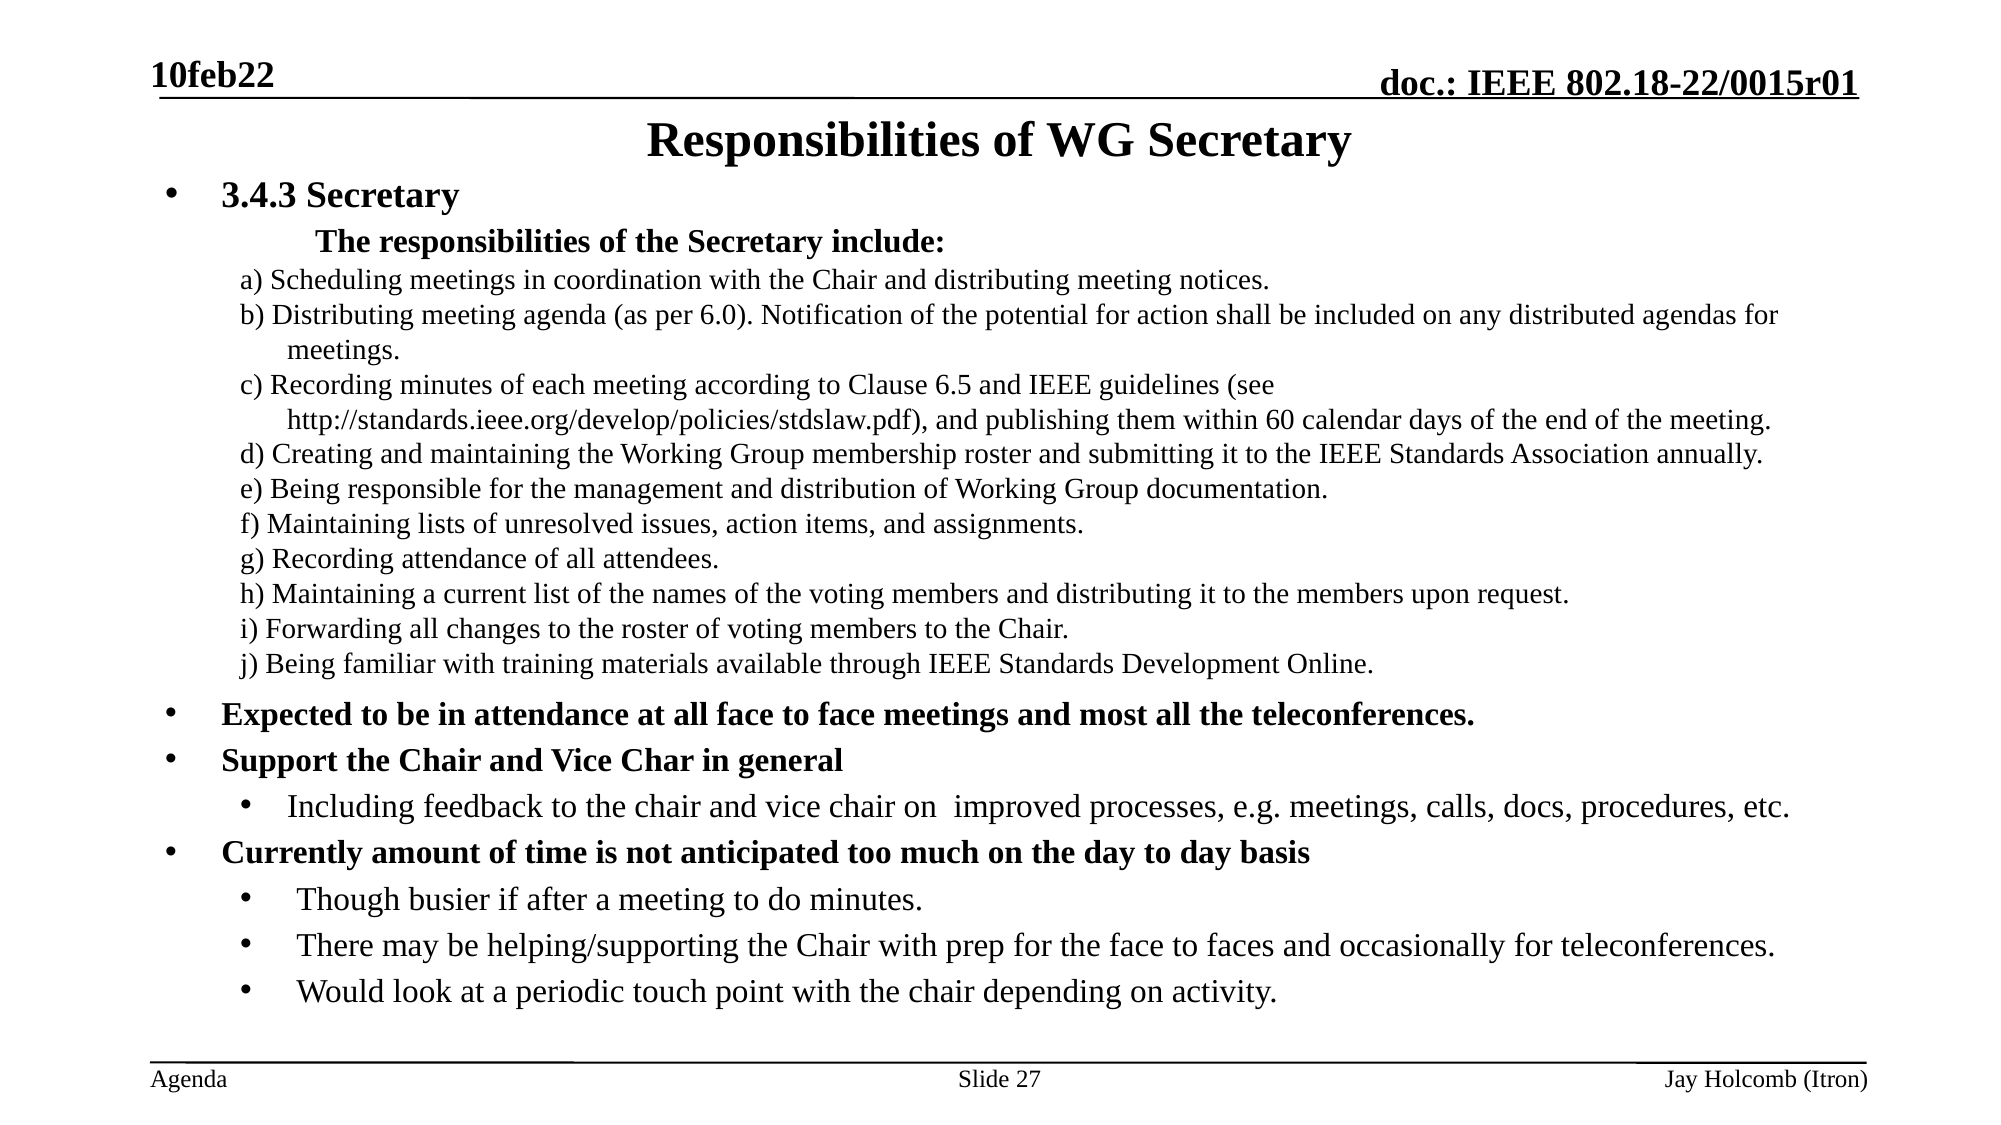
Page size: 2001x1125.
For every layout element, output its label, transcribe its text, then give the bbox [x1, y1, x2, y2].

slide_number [149, 49, 651, 95]
title Responsibilities of WG Secretary [362, 94, 1638, 162]
slide_number Slide 27 [933, 1061, 1067, 1123]
list 3.4.3 Secretary The responsibilities of the Secretary include: a) Scheduling meetings in coordination with the Chair and distributing meeting notices. b) Distributing meeting agenda (as per 6.0). Notification of the potential for action shall be included on any distributed agendas for meetings. c) Recording minutes of each meeting according to Clause 6.5 and IEEE guidelines (see http://standards.ieee.org/develop/policies/stdslaw.pdf), and publishing them within 60 calendar days of the end of the meeting. d) Creating and maintaining the Working Group membership roster and submitting it to the IEEE Standards Association annually. e) Being responsible for the management and distribution of Working Group documentation. f) Maintaining lists of unresolved issues, action items, and assignments. g) Recording attendance of all attendees. h) Maintaining a current list of the names of the voting members and distributing it to the members upon request. i) Forwarding all changes to the roster of voting members to the Chair. j) Being familiar with training materials available through IEEE Standards Development Online. Expected to be in attendance at all face to face meetings and most all the teleconferences. Support the Chair and Vice Char in general Including feedback to the chair and vice chair on improved processes, e.g. meetings, calls, docs, procedures, etc. Currently amount of time is not anticipated too much on the day to day basis Though busier if after a meeting to do minutes. There may be helping/supporting the Chair with prep for the face to faces and occasionally for teleconferences. Would look at a periodic touch point with the chair depending on activity. [149, 162, 1869, 954]
footer Jay Holcomb (Itron) [1171, 1061, 1869, 1093]
